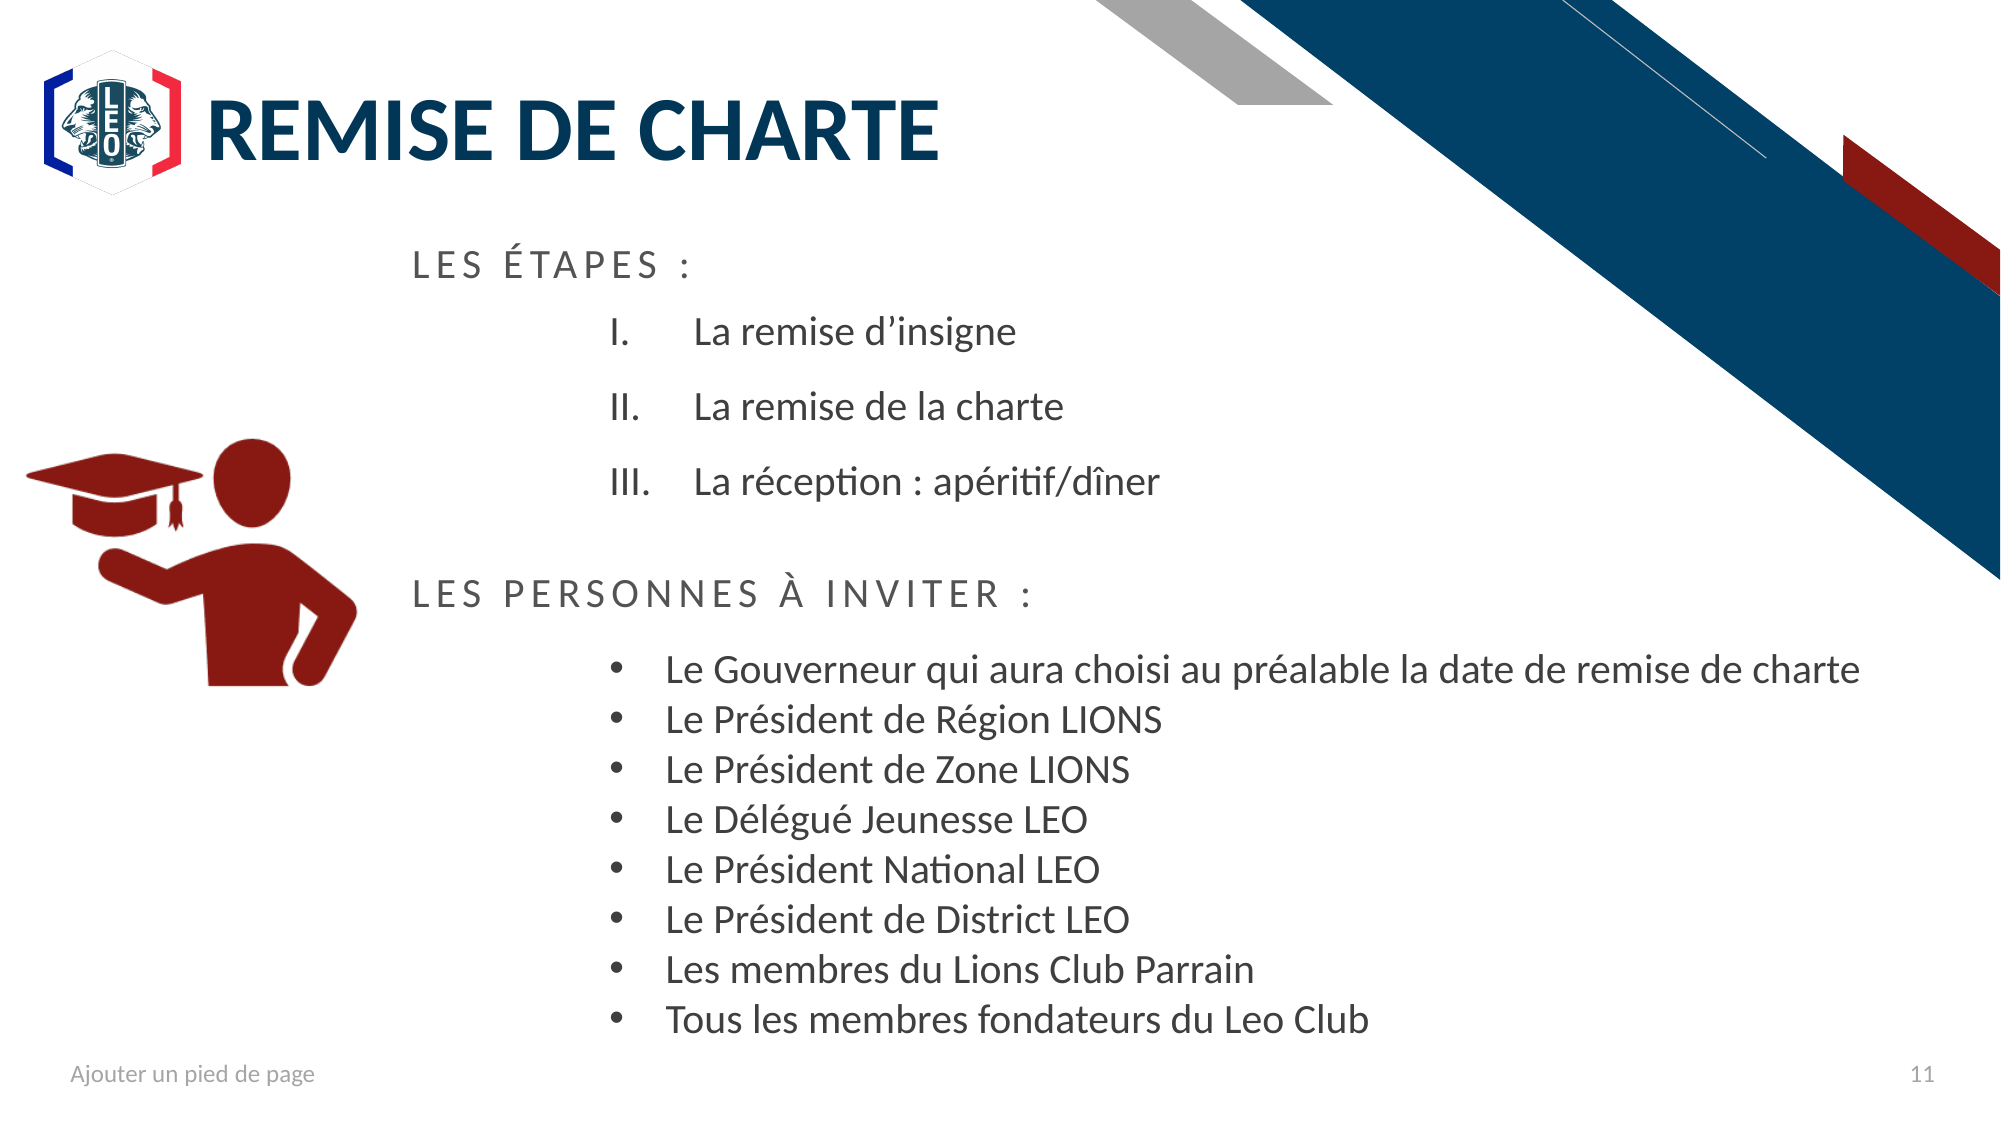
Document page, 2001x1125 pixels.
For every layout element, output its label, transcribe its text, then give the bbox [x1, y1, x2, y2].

slide_number 11 [1828, 1050, 1950, 1103]
text_box Le Gouverneur qui aura choisi au préalable la date de remise de charte Le Président de Région LIONS Le Président de Zone LIONS Le Délégué Jeunesse LEO Le Président National LEO Le Président de District LEO Les membres du Lions Club Parrain Tous les membres fondateurs du Leo Club [594, 634, 1950, 1050]
footer Ajouter un pied de page [55, 1042, 731, 1103]
text_box La remise d’insigne La remise de la charte La réception : apéritif/dîner [594, 336, 1595, 512]
picture [15, 386, 368, 739]
title Remise de charte [191, 73, 1359, 260]
text_box LES ÉTAPES : [397, 235, 1602, 336]
text_box LES PERSONNES À INVITER : [397, 564, 1602, 664]
picture [44, 50, 181, 195]
